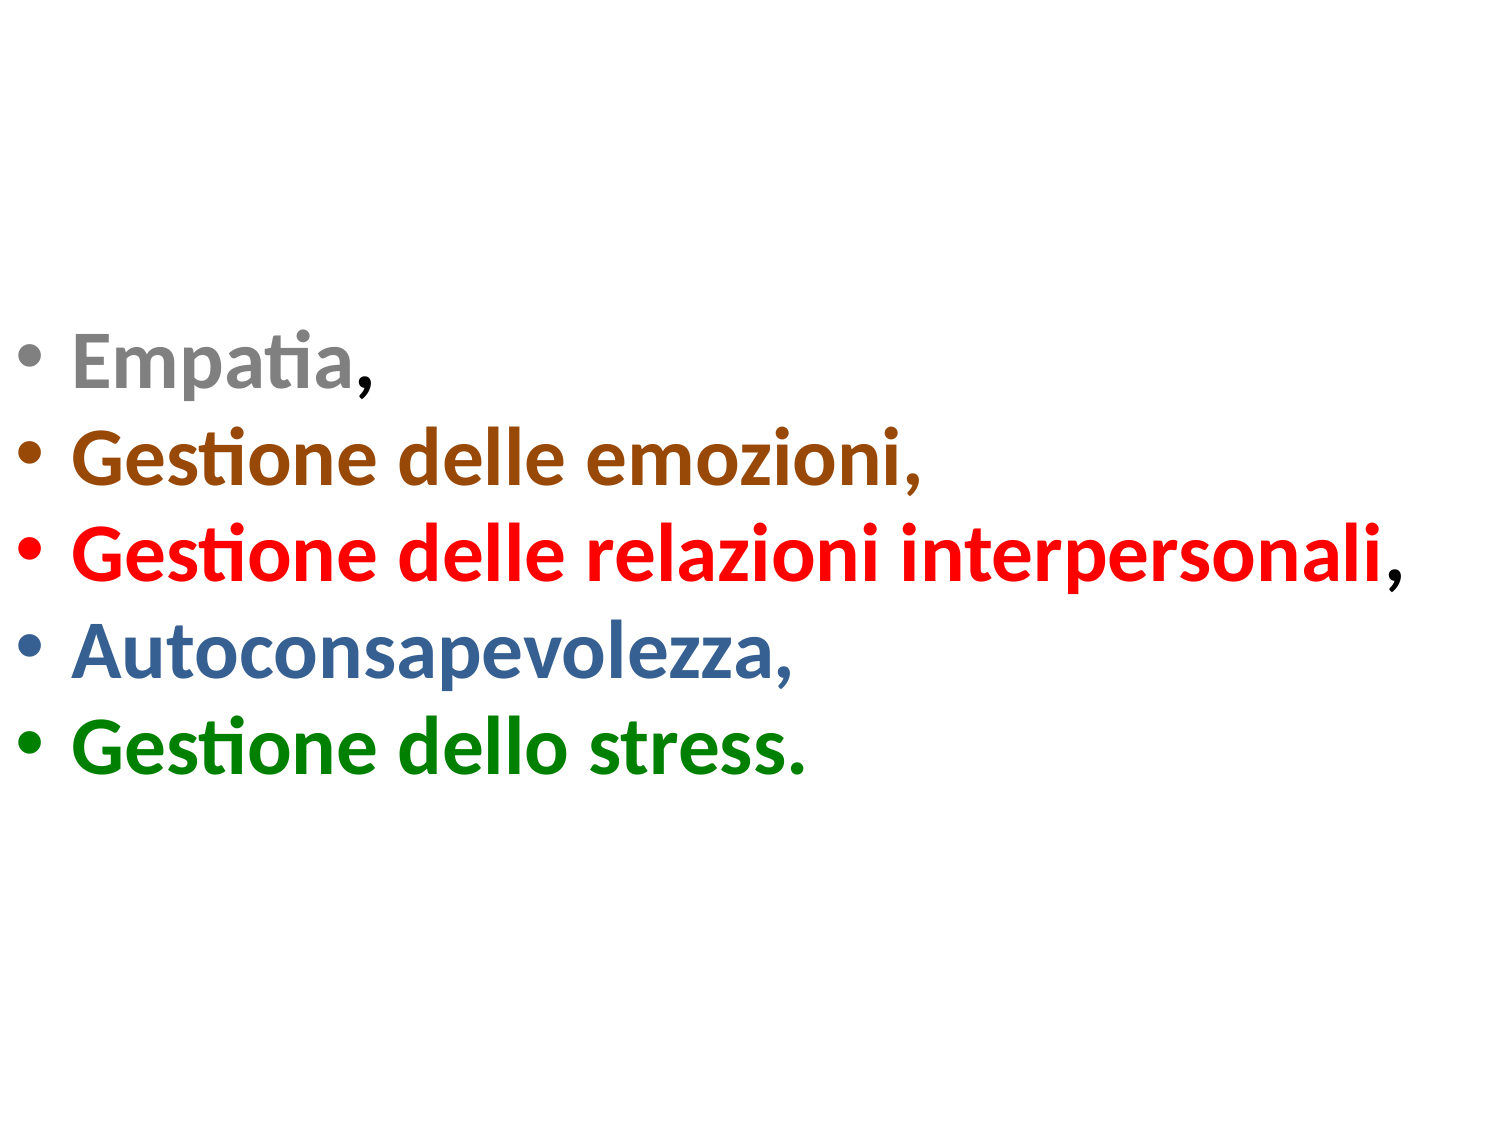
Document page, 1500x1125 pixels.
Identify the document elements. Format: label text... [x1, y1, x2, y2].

list Empatia, Gestione delle emozioni, Gestione delle relazioni interpersonali, Autoconsapevolezza, Gestione dello stress. [0, 317, 1500, 1038]
